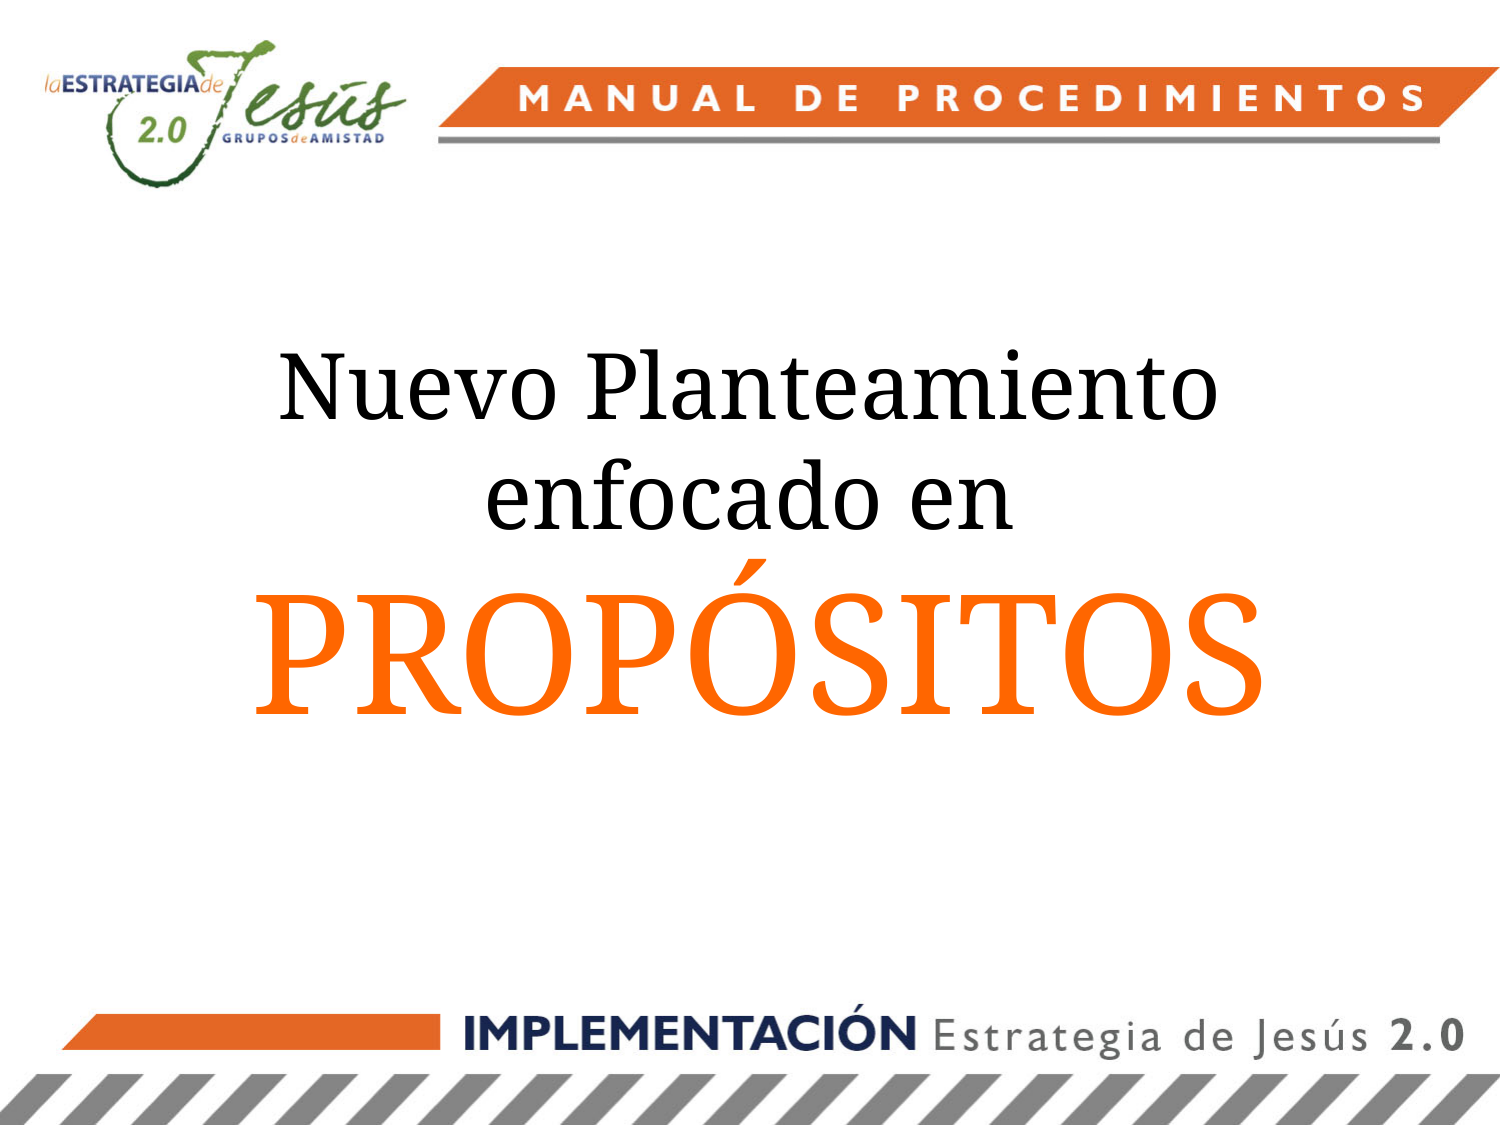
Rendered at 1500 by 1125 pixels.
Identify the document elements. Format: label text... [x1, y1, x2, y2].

picture [0, 0, 1500, 1125]
title Nuevo Planteamiento enfocado en PROPÓSITOS [112, 199, 1388, 877]
